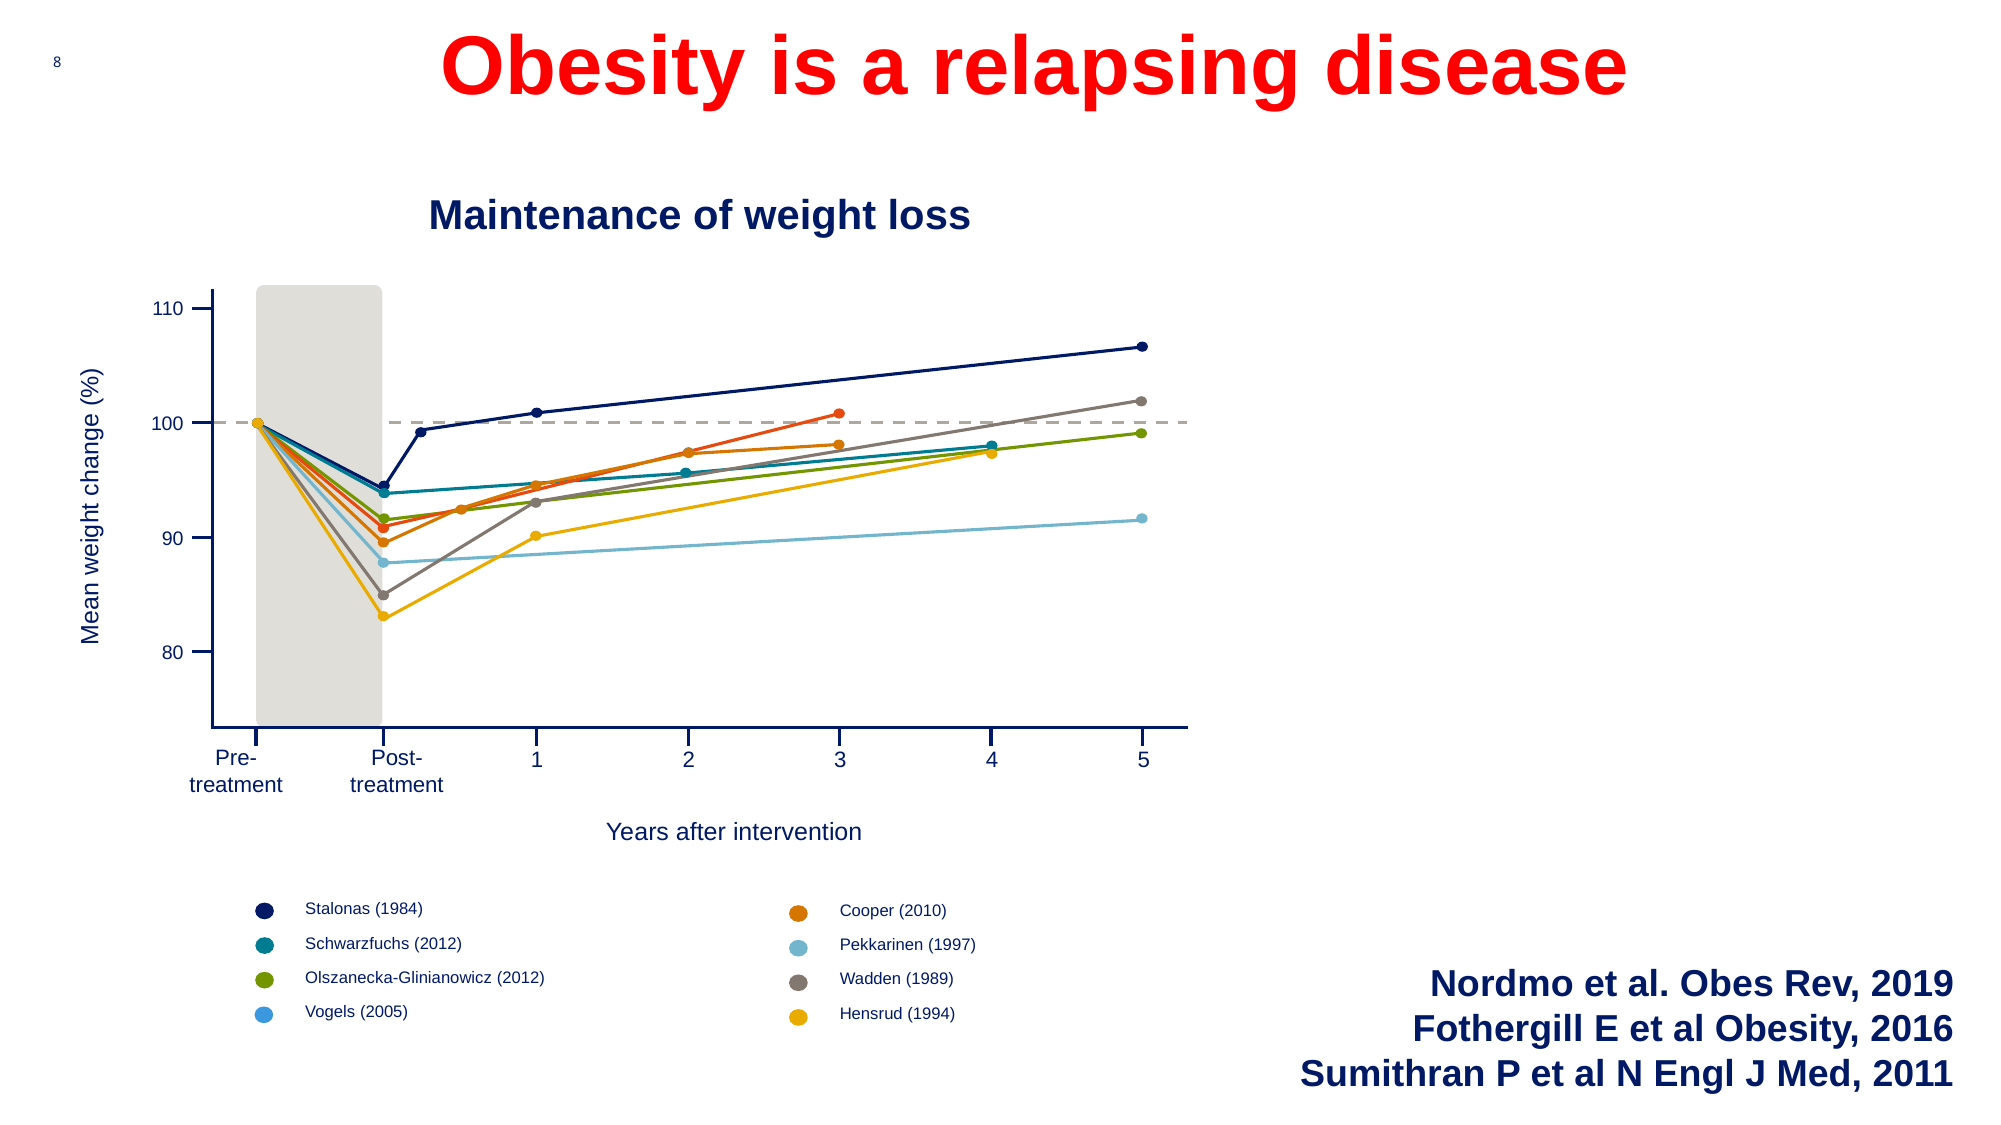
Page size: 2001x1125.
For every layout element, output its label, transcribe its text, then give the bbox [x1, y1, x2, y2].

slide_number 8 [53, 53, 107, 74]
text_box Nordmo et al. Obes Rev, 2019 Fothergill E et al Obesity, 2016 Sumithran P et al N Engl J Med, 2011 [1233, 951, 1969, 1101]
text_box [65, 180, 1195, 1036]
title Obesity is a relapsing disease [141, 11, 1930, 132]
